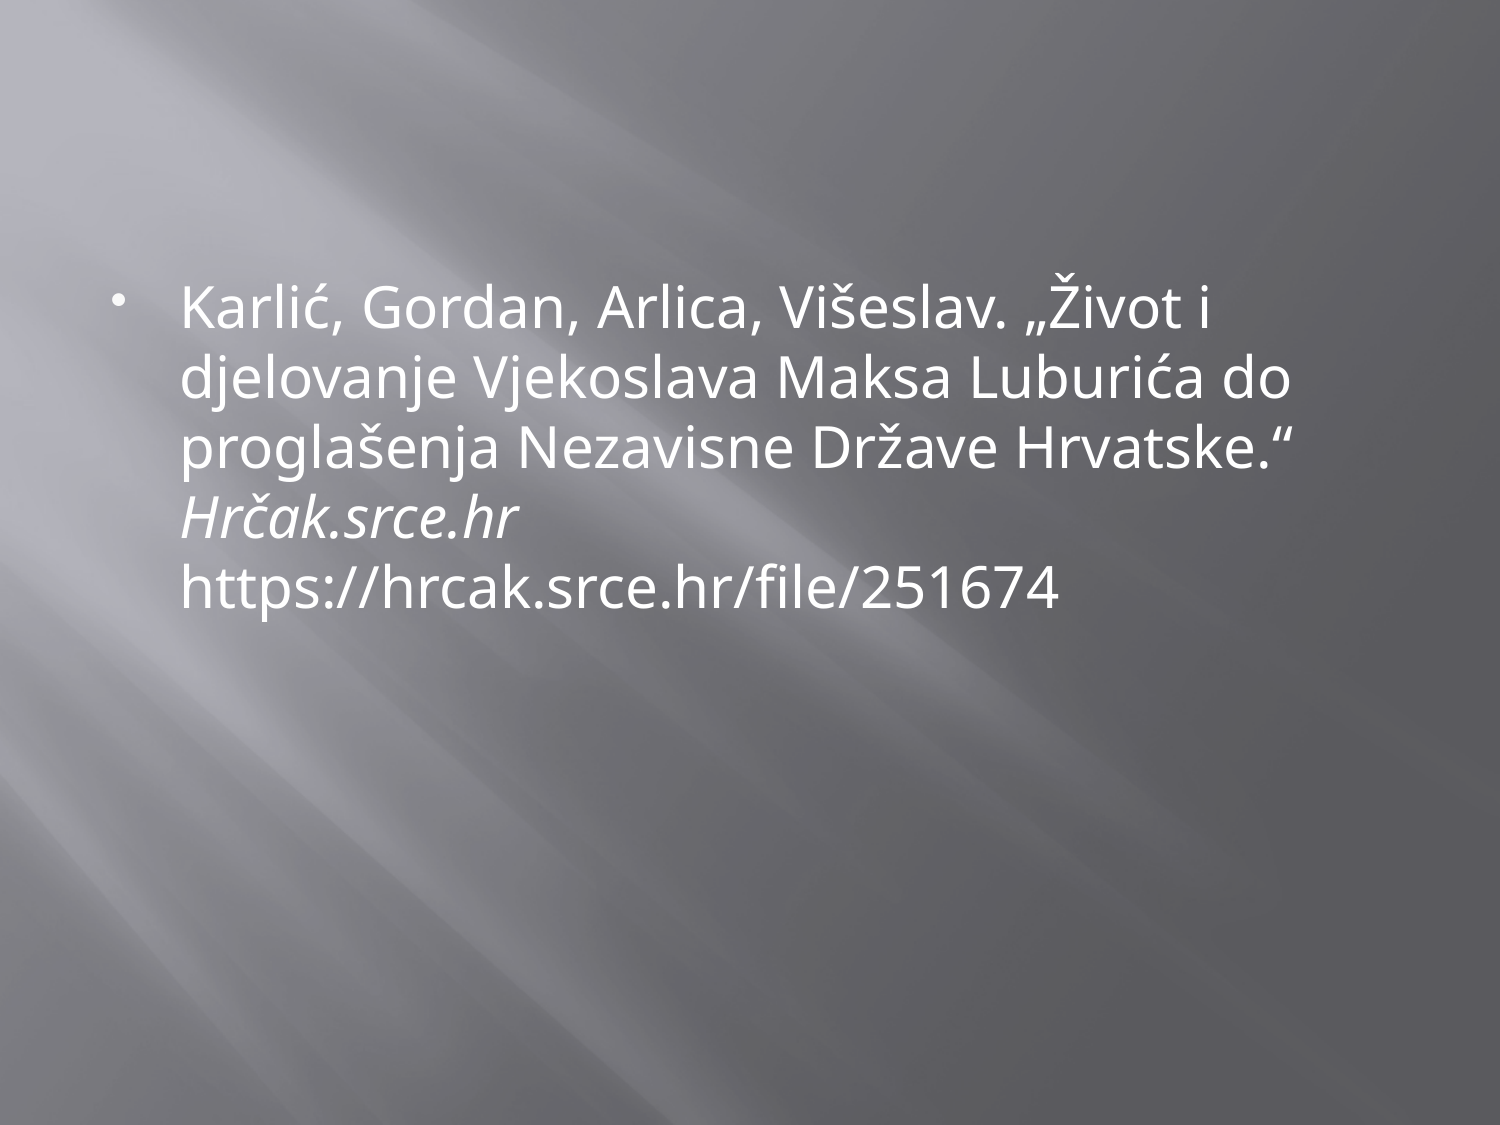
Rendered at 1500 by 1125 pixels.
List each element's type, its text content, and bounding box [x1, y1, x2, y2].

list Karlić, Gordan, Arlica, Višeslav. „Život i djelovanje Vjekoslava Maksa Luburića do proglašenja Nezavisne Države Hrvatske.“ Hrčak.srce.hr https://hrcak.srce.hr/file/251674 [75, 262, 1425, 1035]
